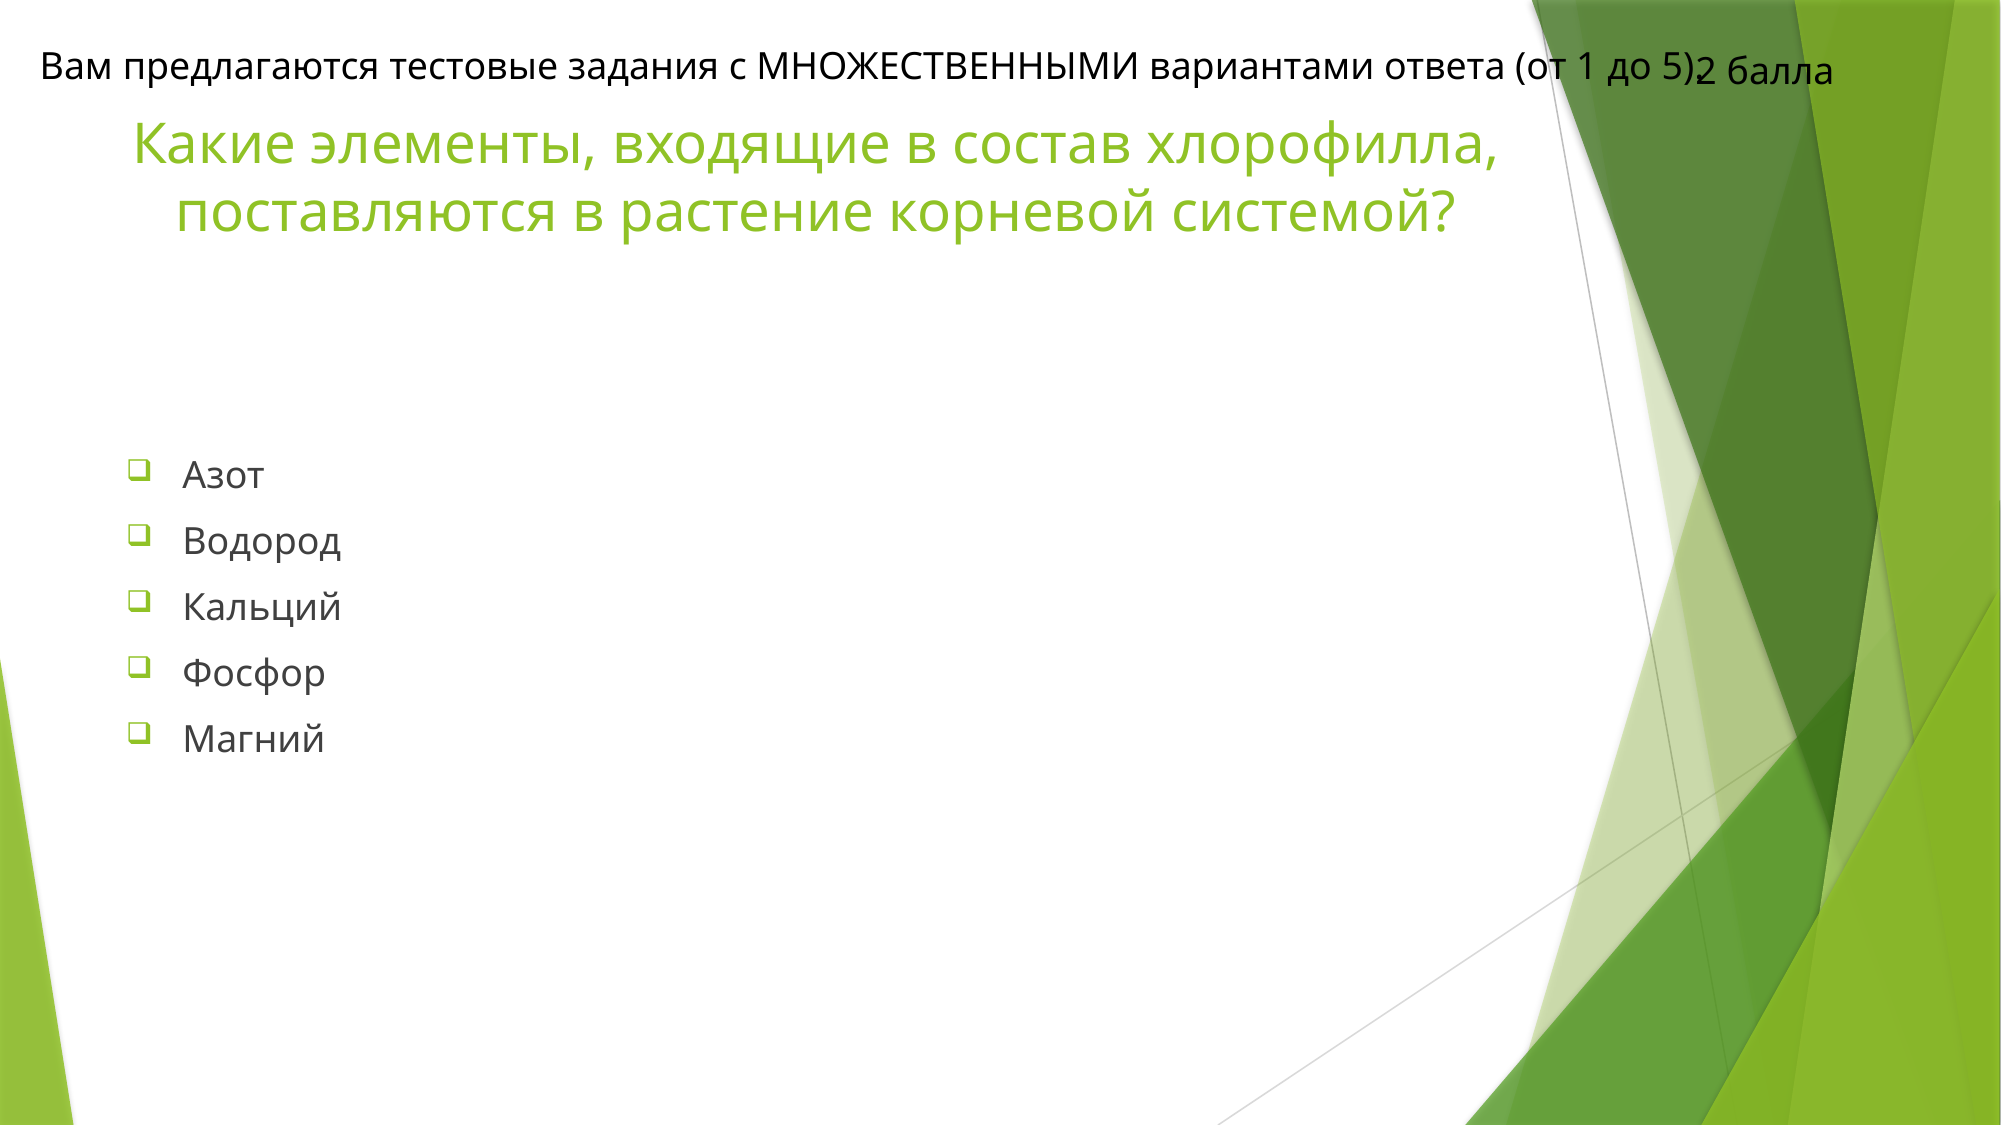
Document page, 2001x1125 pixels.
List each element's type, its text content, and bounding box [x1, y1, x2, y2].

title Какие элементы, входящие в состав хлорофилла, поставляются в растение корневой системой? [111, 99, 1522, 317]
text_box 2 балла [1680, 39, 1850, 100]
list Азот Водород Кальций Фосфор Магний [111, 444, 1522, 1081]
text_box Вам предлагаются тестовые задания с МНОЖЕСТВЕННЫМИ вариантами ответа (от 1 до 5). [24, 34, 1765, 95]
